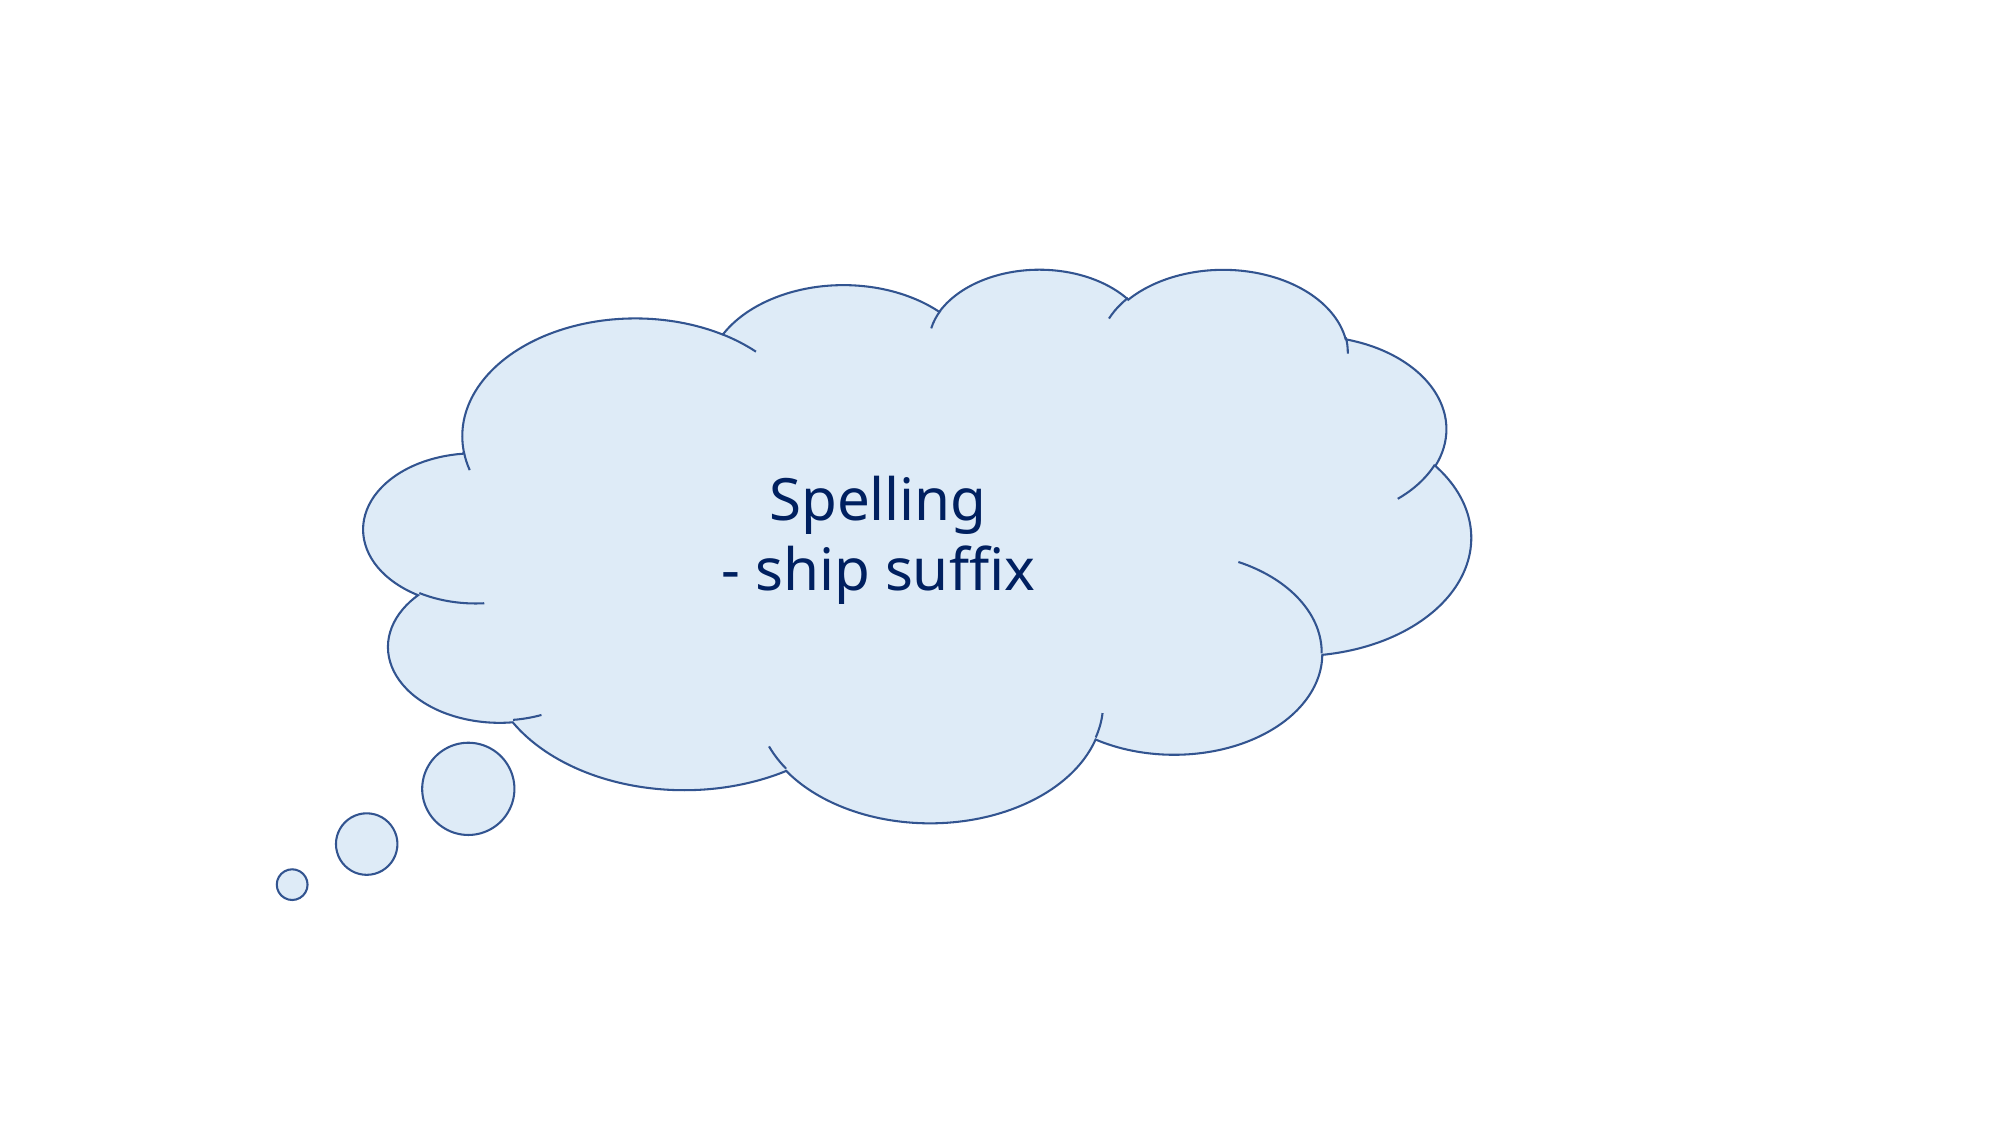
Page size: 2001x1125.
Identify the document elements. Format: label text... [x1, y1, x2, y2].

text_box Spelling - ship suffix [334, 812, 399, 876]
text_box Spelling - ship suffix [275, 868, 309, 902]
text_box Spelling - ship suffix [362, 268, 1473, 825]
text_box Spelling - ship suffix [421, 741, 516, 837]
